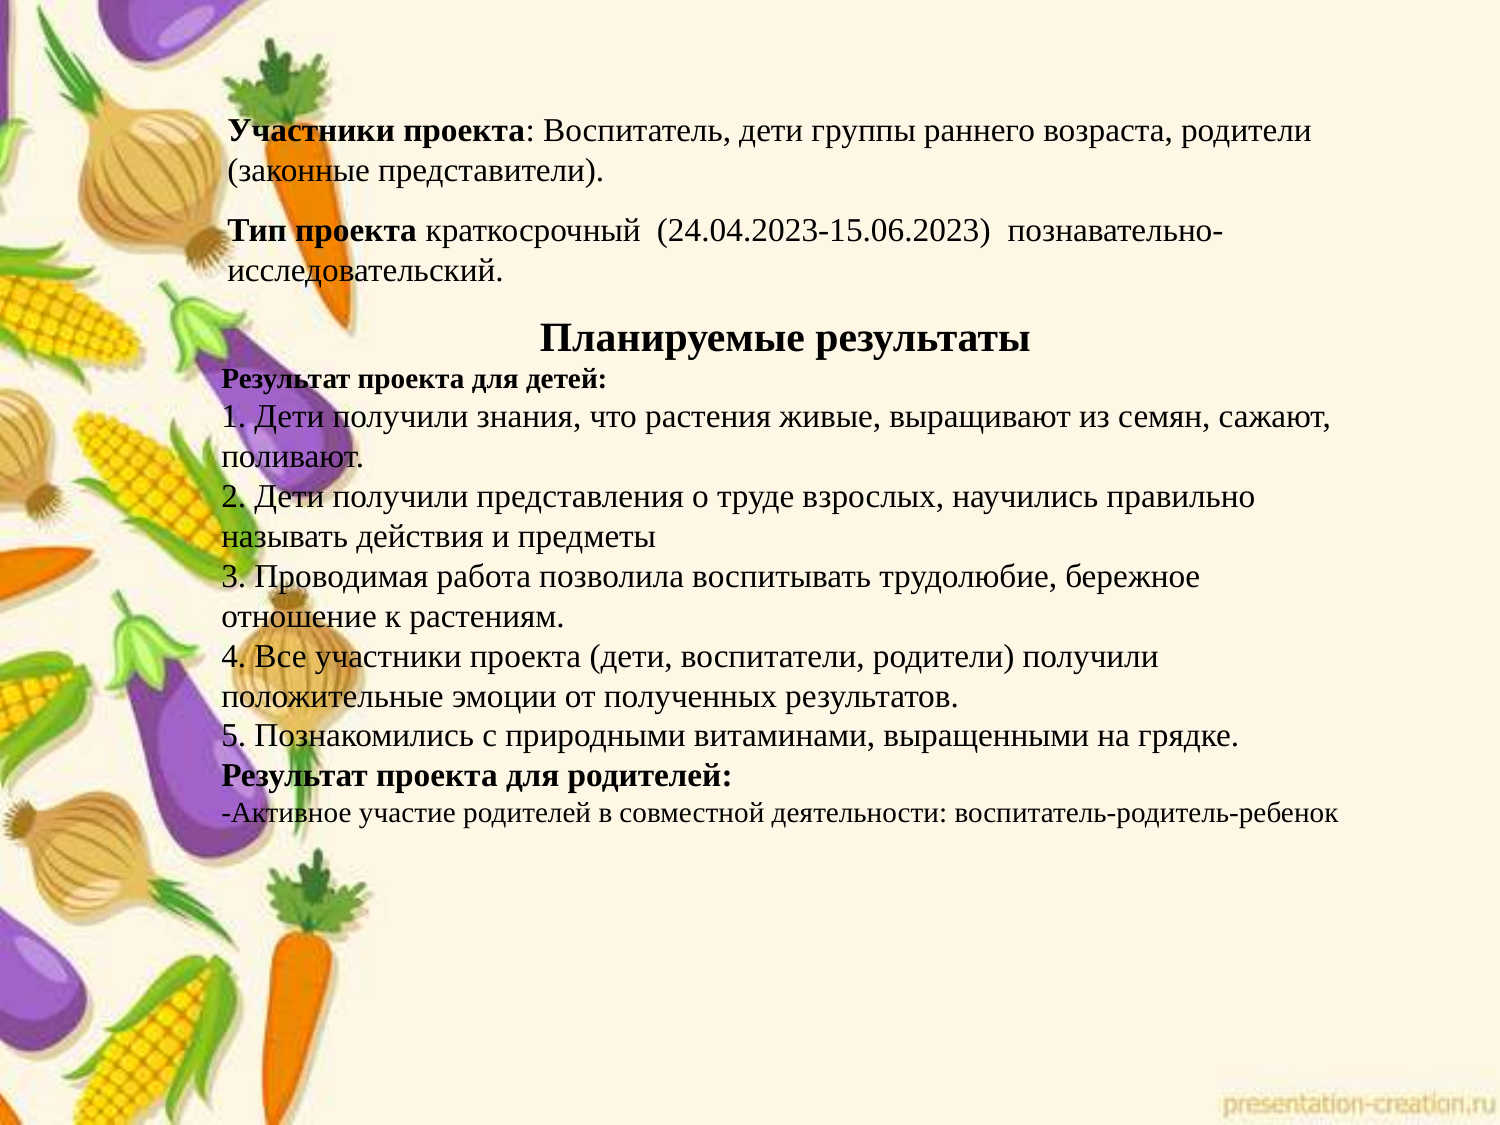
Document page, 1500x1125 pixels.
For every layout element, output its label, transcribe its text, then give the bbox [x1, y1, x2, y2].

picture [0, 0, 1500, 1125]
text_box Участники проекта: Воспитатель, дети группы раннего возраста, родители (законные представители). Тип проекта краткосрочный (24.04.2023-15.06.2023) познавательно-исследовательский. Планируемые результаты Результат проекта для детей: 1. Дети получили знания, что растения живые, выращивают из семян, сажают, поливают. 2. Дети получили представления о труде взрослых, научились правильно называть действия и предметы 3. Проводимая работа позволила воспитывать трудолюбие, бережное отношение к растениям. 4. Все участники проекта (дети, воспитатели, родители) получили положительные эмоции от полученных результатов. 5. Познакомились с природными витаминами, выращенными на грядке. Результат проекта для родителей: -Активное участие родителей в совместной деятельности: воспитатель-родитель-ребенок [206, 100, 1365, 836]
